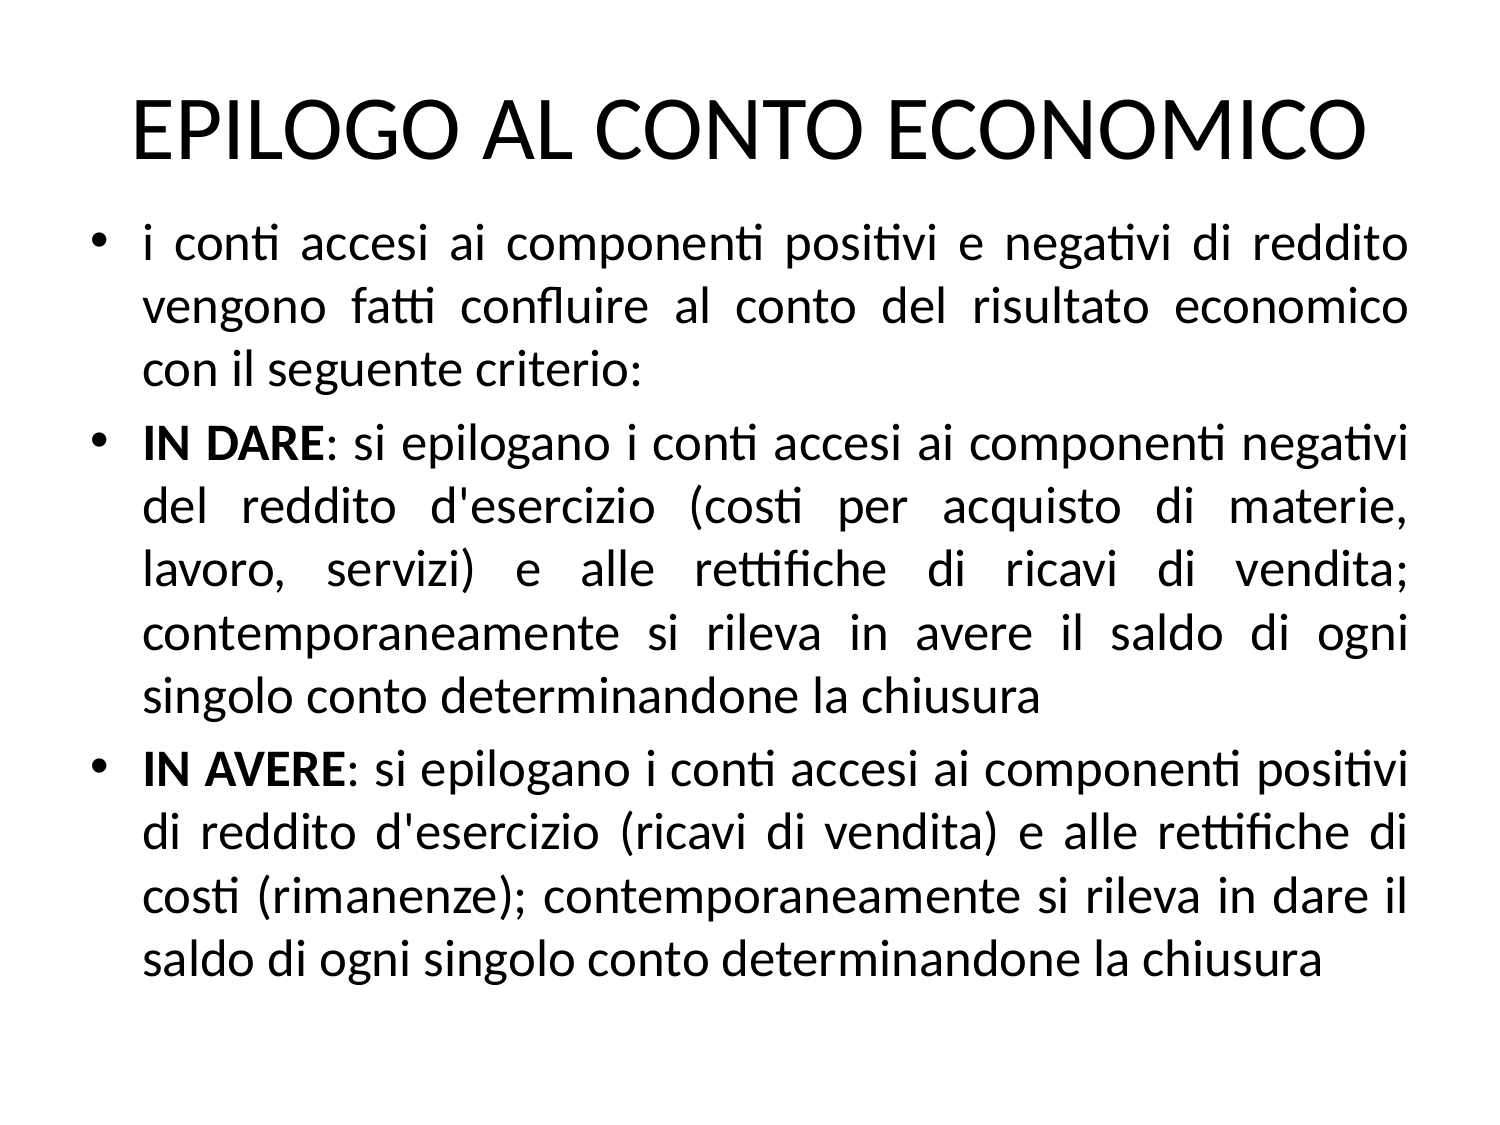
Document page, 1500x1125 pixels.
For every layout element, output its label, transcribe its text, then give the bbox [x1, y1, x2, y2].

list i conti accesi ai componenti positivi e negativi di reddito vengono fatti confluire al conto del risultato economico con il seguente criterio: IN DARE: si epilogano i conti accesi ai componenti negativi del reddito d'esercizio (costi per acquisto di materie, lavoro, servizi) e alle rettifiche di ricavi di vendita; contemporaneamente si rileva in avere il saldo di ogni singolo conto determinandone la chiusura IN AVERE: si epilogano i conti accesi ai componenti positivi di reddito d'esercizio (ricavi di vendita) e alle rettifiche di costi (rimanenze); contemporaneamente si rileva in dare il saldo di ogni singolo conto determinandone la chiusura [75, 200, 1425, 1058]
title EPILOGO AL CONTO ECONOMICO [75, 45, 1425, 200]
